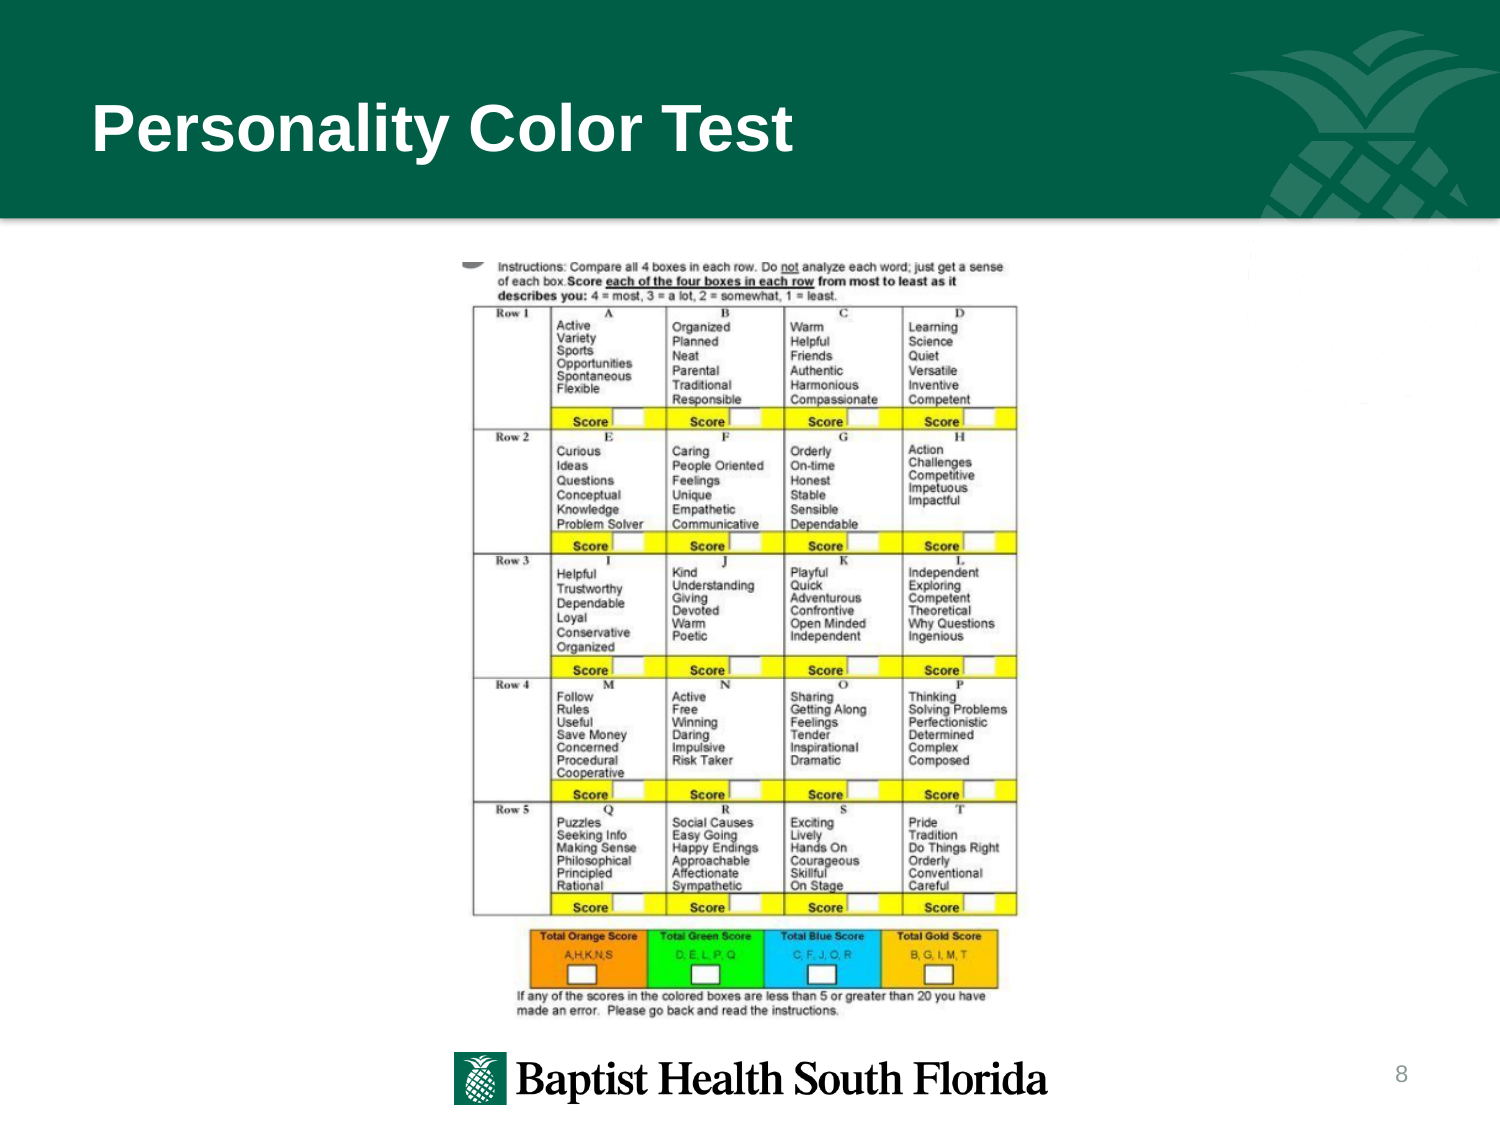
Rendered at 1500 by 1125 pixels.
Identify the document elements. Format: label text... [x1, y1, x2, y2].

title Personality Color Test [75, 30, 1425, 219]
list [462, 262, 1038, 1031]
picture [454, 1052, 1048, 1105]
slide_number 8 [1074, 1042, 1425, 1103]
